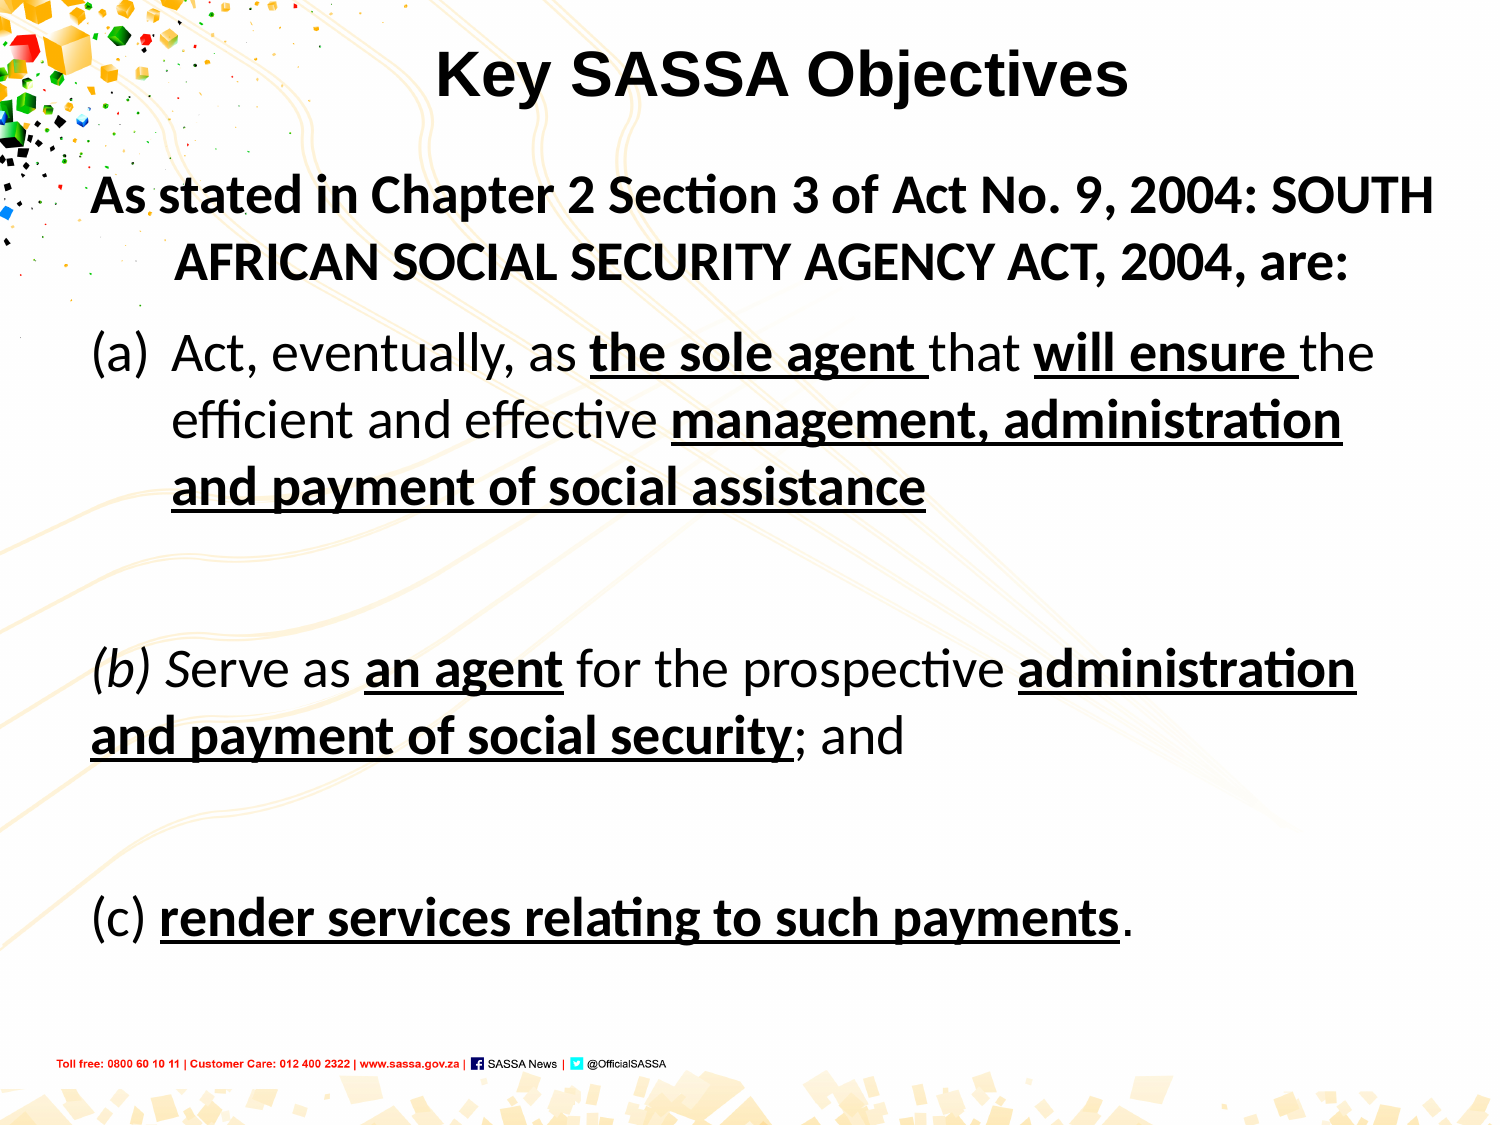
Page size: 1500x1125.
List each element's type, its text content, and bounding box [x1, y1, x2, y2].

picture [0, 0, 1500, 1125]
list As stated in Chapter 2 Section 3 of Act No. 9, 2004: SOUTH AFRICAN SOCIAL SECURITY AGENCY ACT, 2004, are: Act, eventually, as the sole agent that will ensure the efficient and effective management, administration and payment of social assistance (b) Serve as an agent for the prospective administration and payment of social security; and (c) render services relating to such payments. [75, 149, 1450, 1005]
title Key SASSA Objectives [99, 24, 1450, 118]
